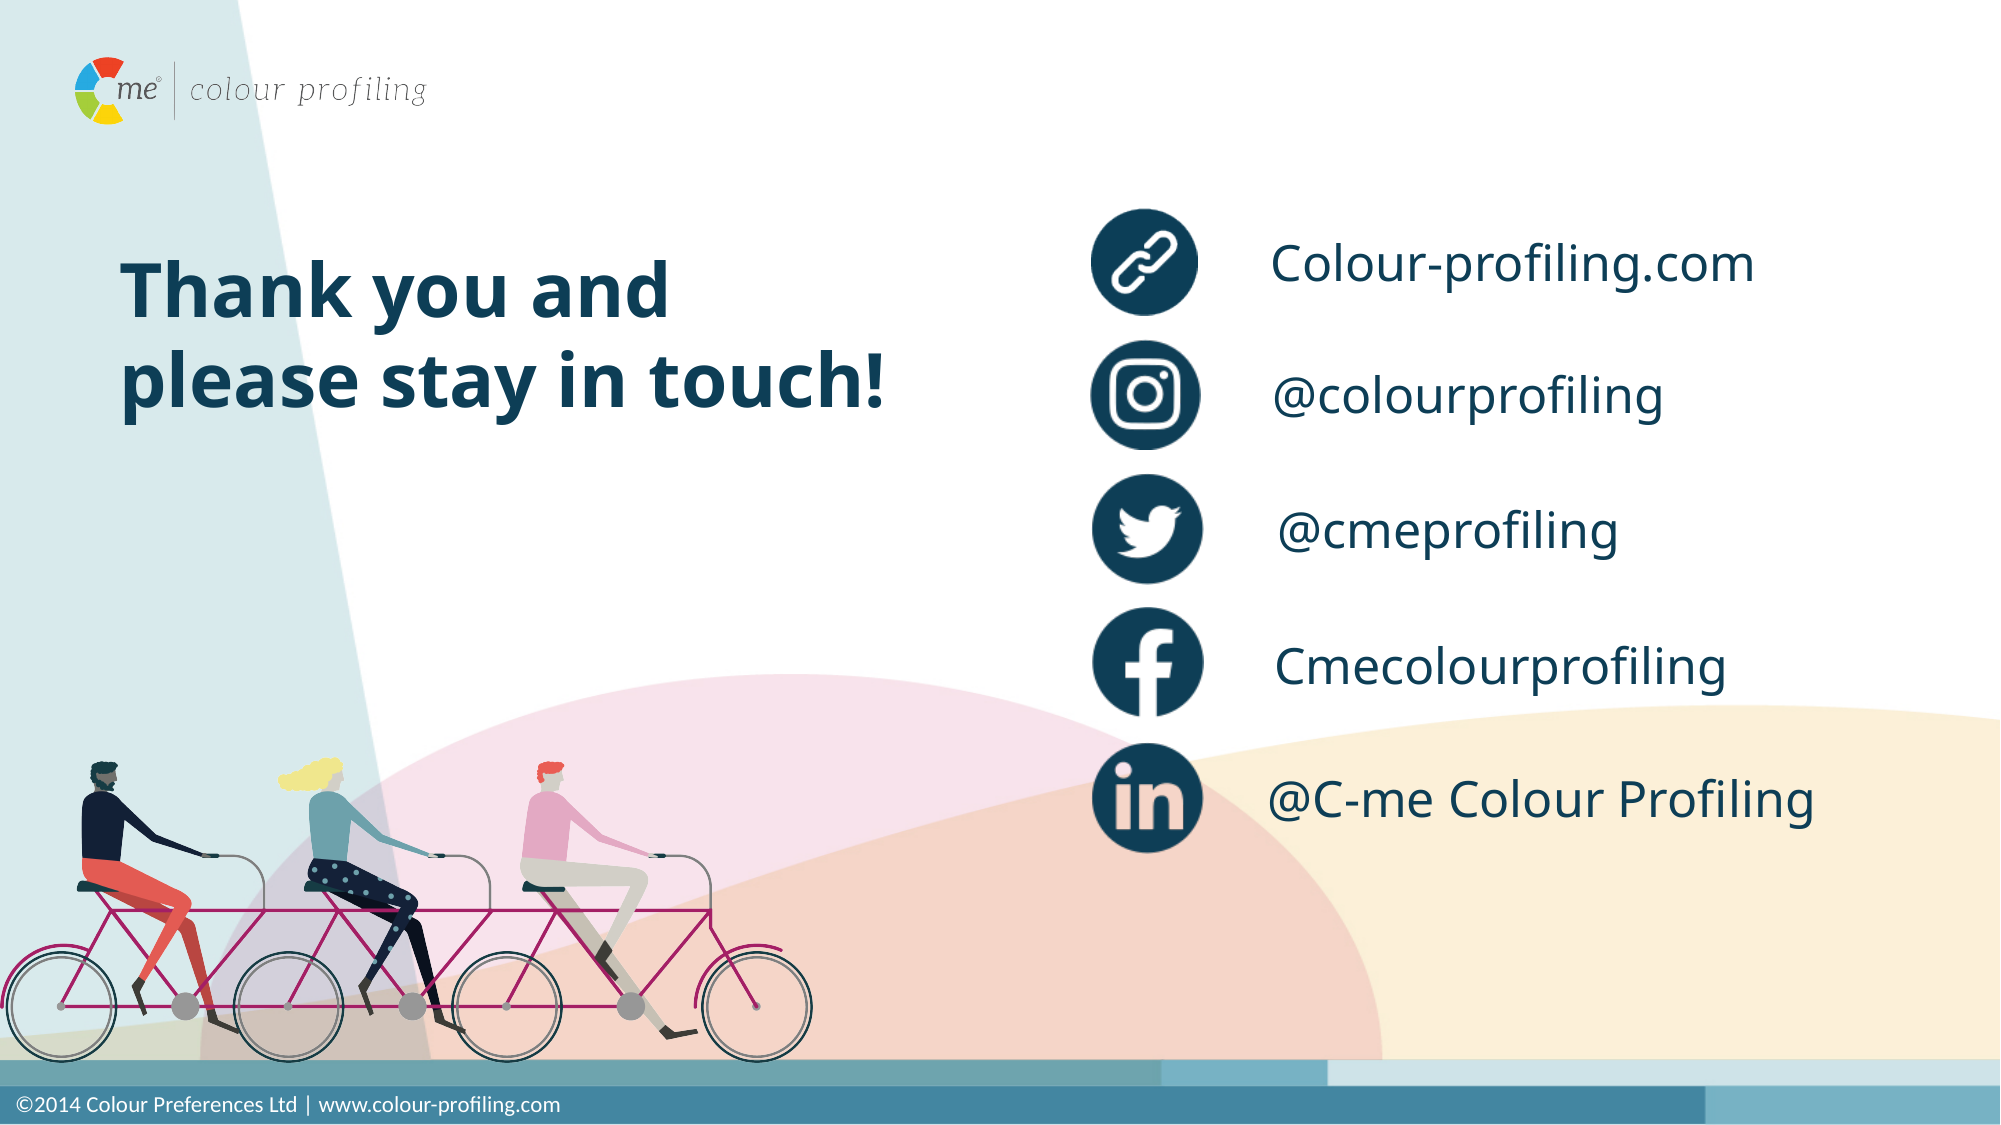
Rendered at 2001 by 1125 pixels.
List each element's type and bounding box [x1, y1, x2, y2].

text_box [1089, 208, 1804, 854]
picture [0, 0, 2000, 1125]
